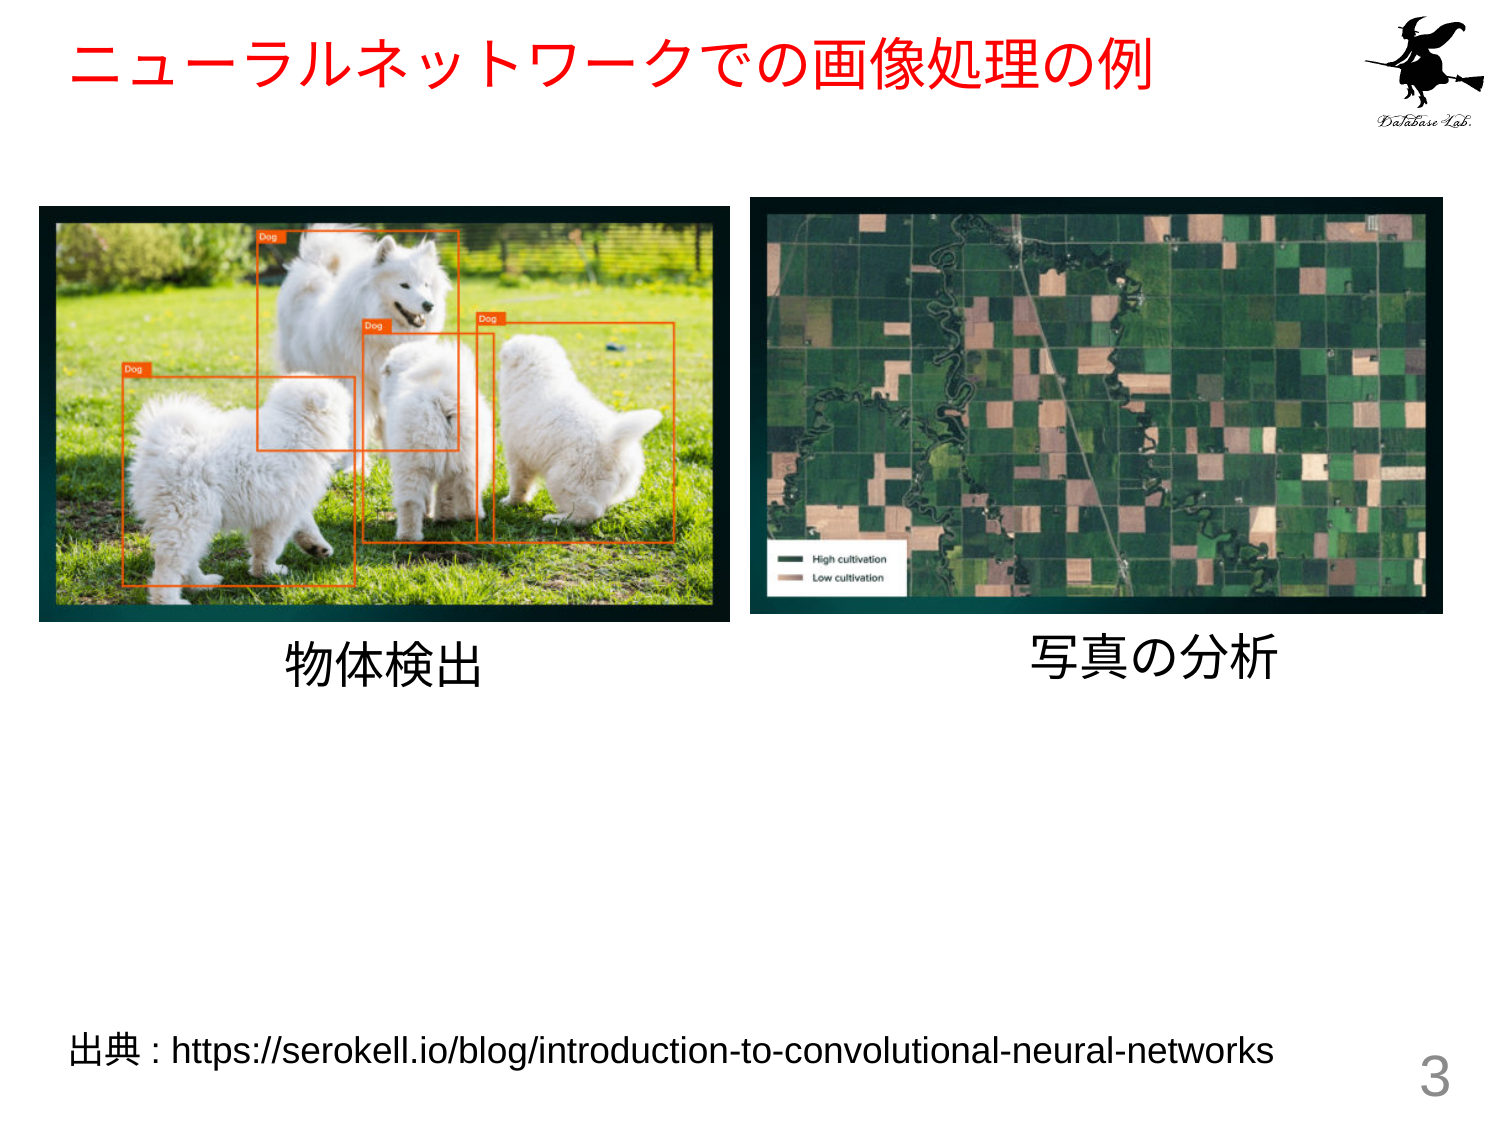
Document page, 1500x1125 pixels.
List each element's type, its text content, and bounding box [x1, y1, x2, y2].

picture [1362, 14, 1486, 130]
picture [39, 206, 730, 622]
text_box 物体検出 [269, 625, 500, 701]
list 出典: https://serokell.io/blog/introduction-to-convolutional-neural-networks [52, 1018, 1433, 1079]
slide_number 3 [1129, 1042, 1467, 1103]
picture [749, 197, 1443, 614]
title ニューラルネットワークでの画像処理の例 [52, 28, 1441, 106]
text_box 写真の分析 [1014, 617, 1295, 693]
